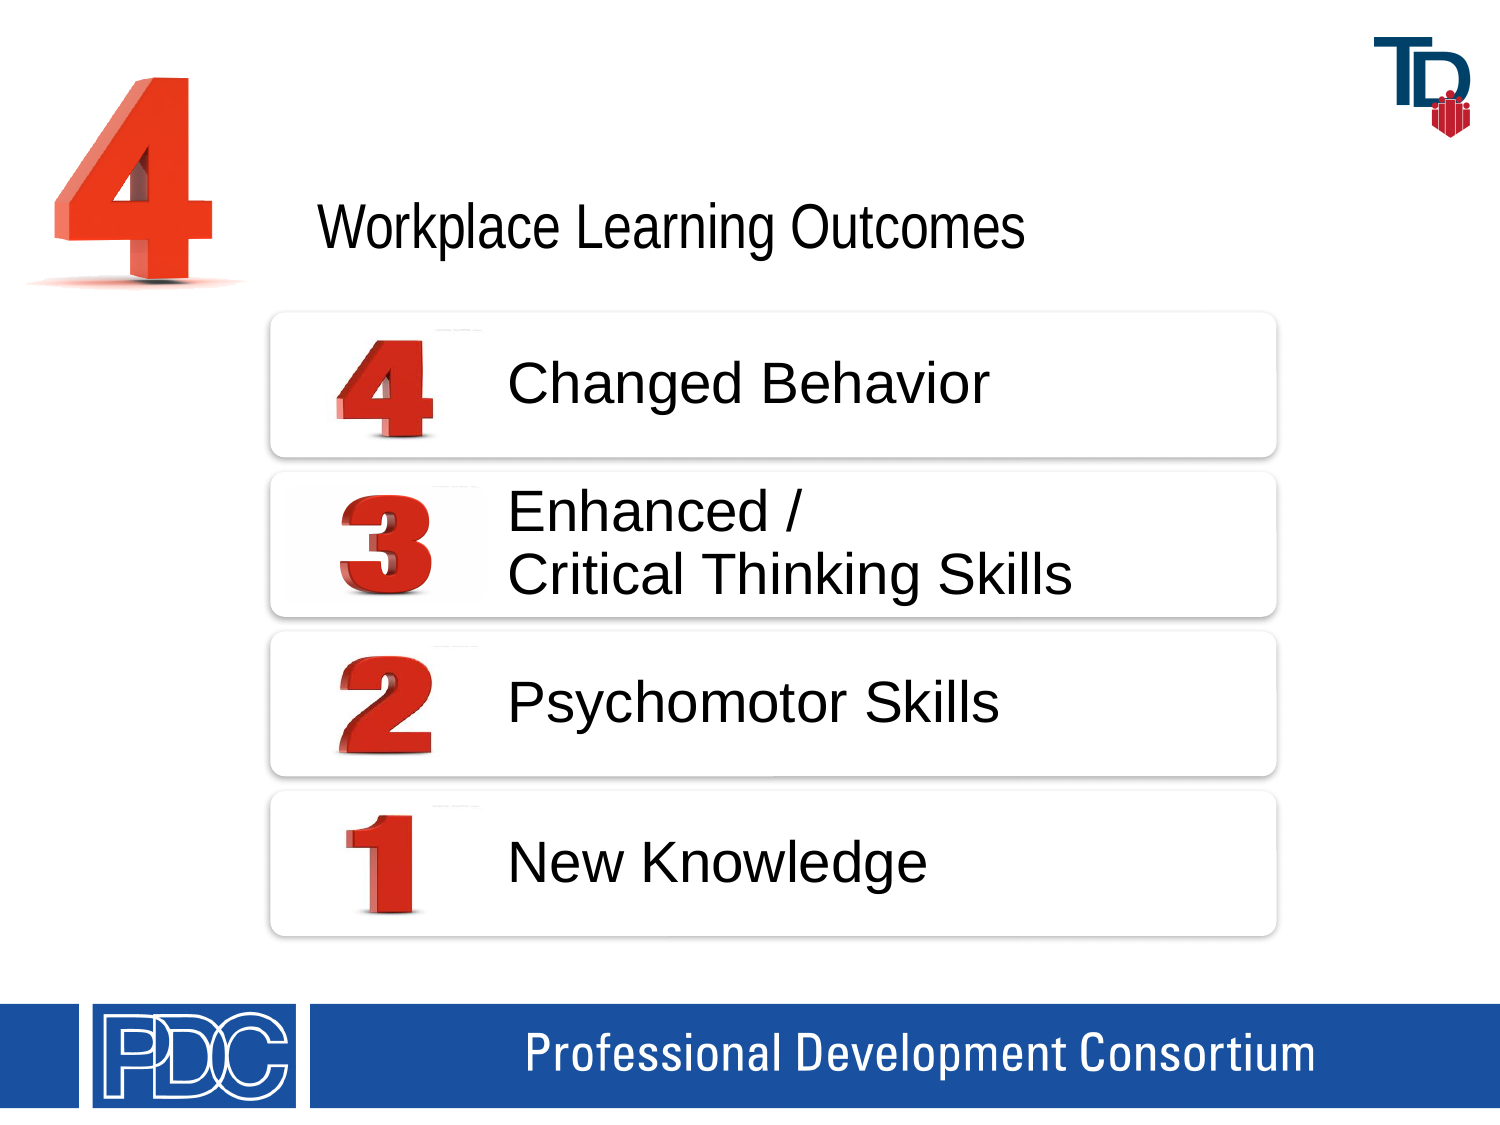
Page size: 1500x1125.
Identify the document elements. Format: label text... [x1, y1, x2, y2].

title Workplace Learning Outcomes [302, 178, 1367, 269]
picture [0, 0, 1500, 1125]
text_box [270, 312, 1277, 937]
